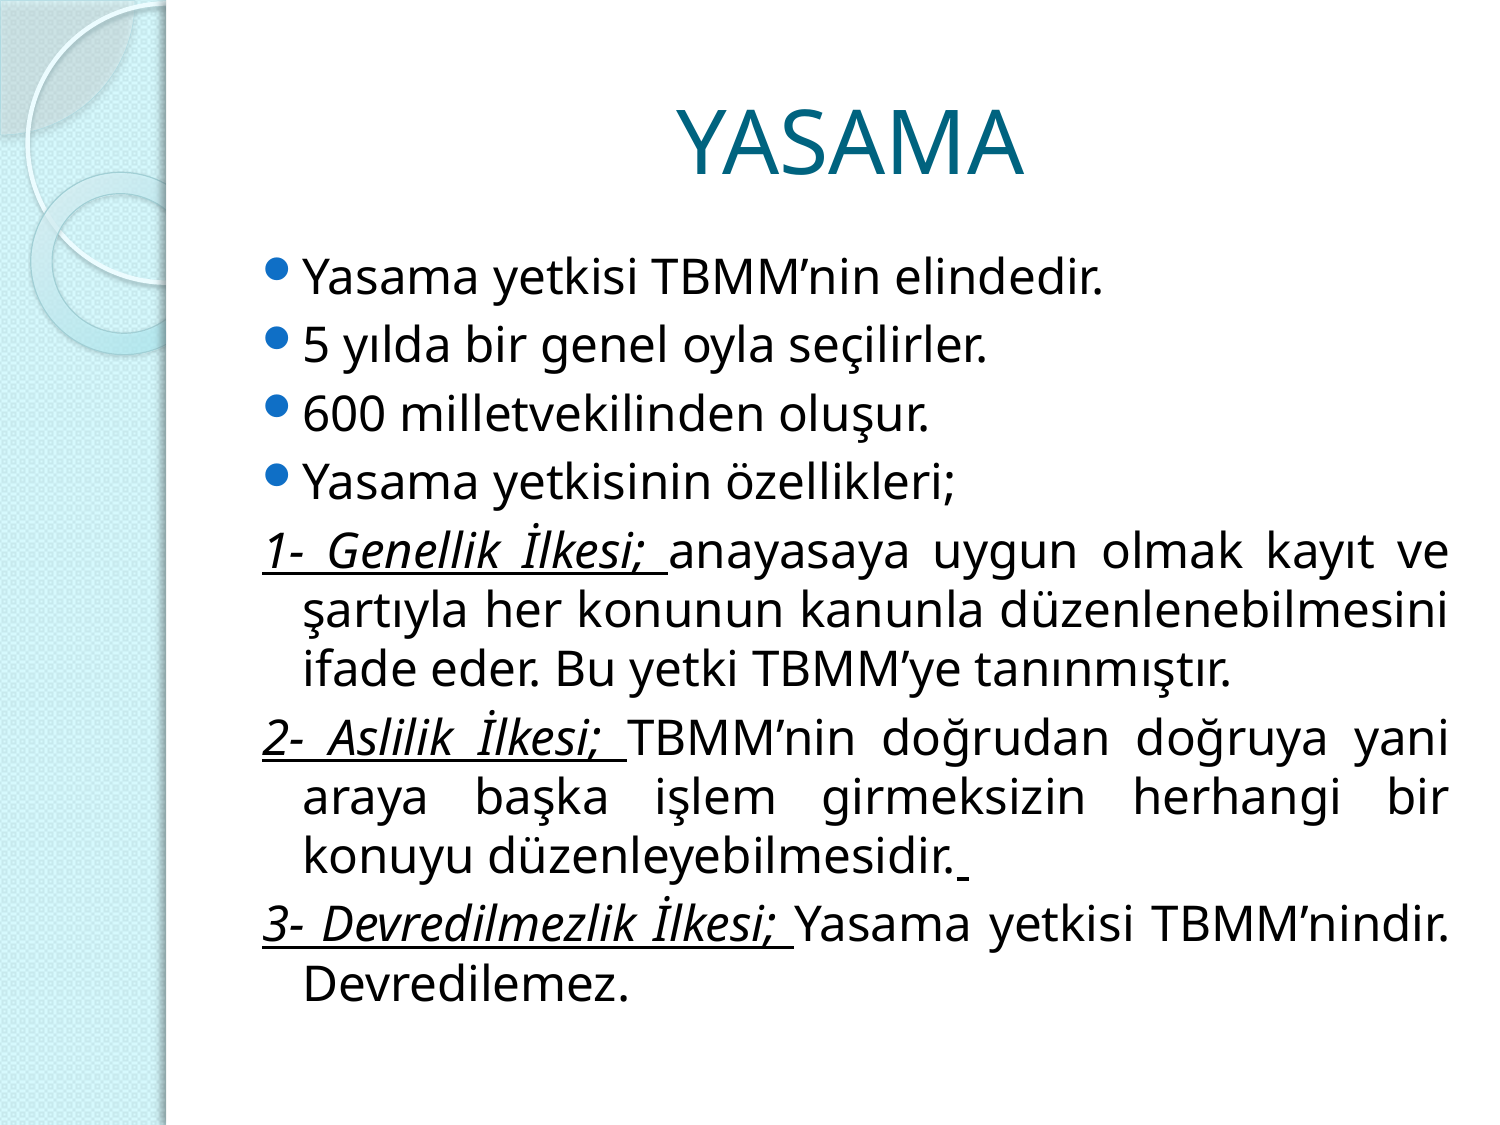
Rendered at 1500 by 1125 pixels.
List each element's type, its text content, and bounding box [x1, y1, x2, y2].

list Yasama yetkisi TBMM’nin elindedir. 5 yılda bir genel oyla seçilirler. 600 milletvekilinden oluşur. Yasama yetkisinin özellikleri; 1- Genellik İlkesi; anayasaya uygun olmak kayıt ve şartıyla her konunun kanunla düzenlenebilmesini ifade eder. Bu yetki TBMM’ye tanınmıştır. 2- Aslilik İlkesi; TBMM’nin doğrudan doğruya yani araya başka işlem girmeksizin herhangi bir konuyu düzenleyebilmesidir. 3- Devredilmezlik İlkesi; Yasama yetkisi TBMM’nindir. Devredilemez. [235, 237, 1466, 1025]
title YASAMA [235, 45, 1466, 233]
